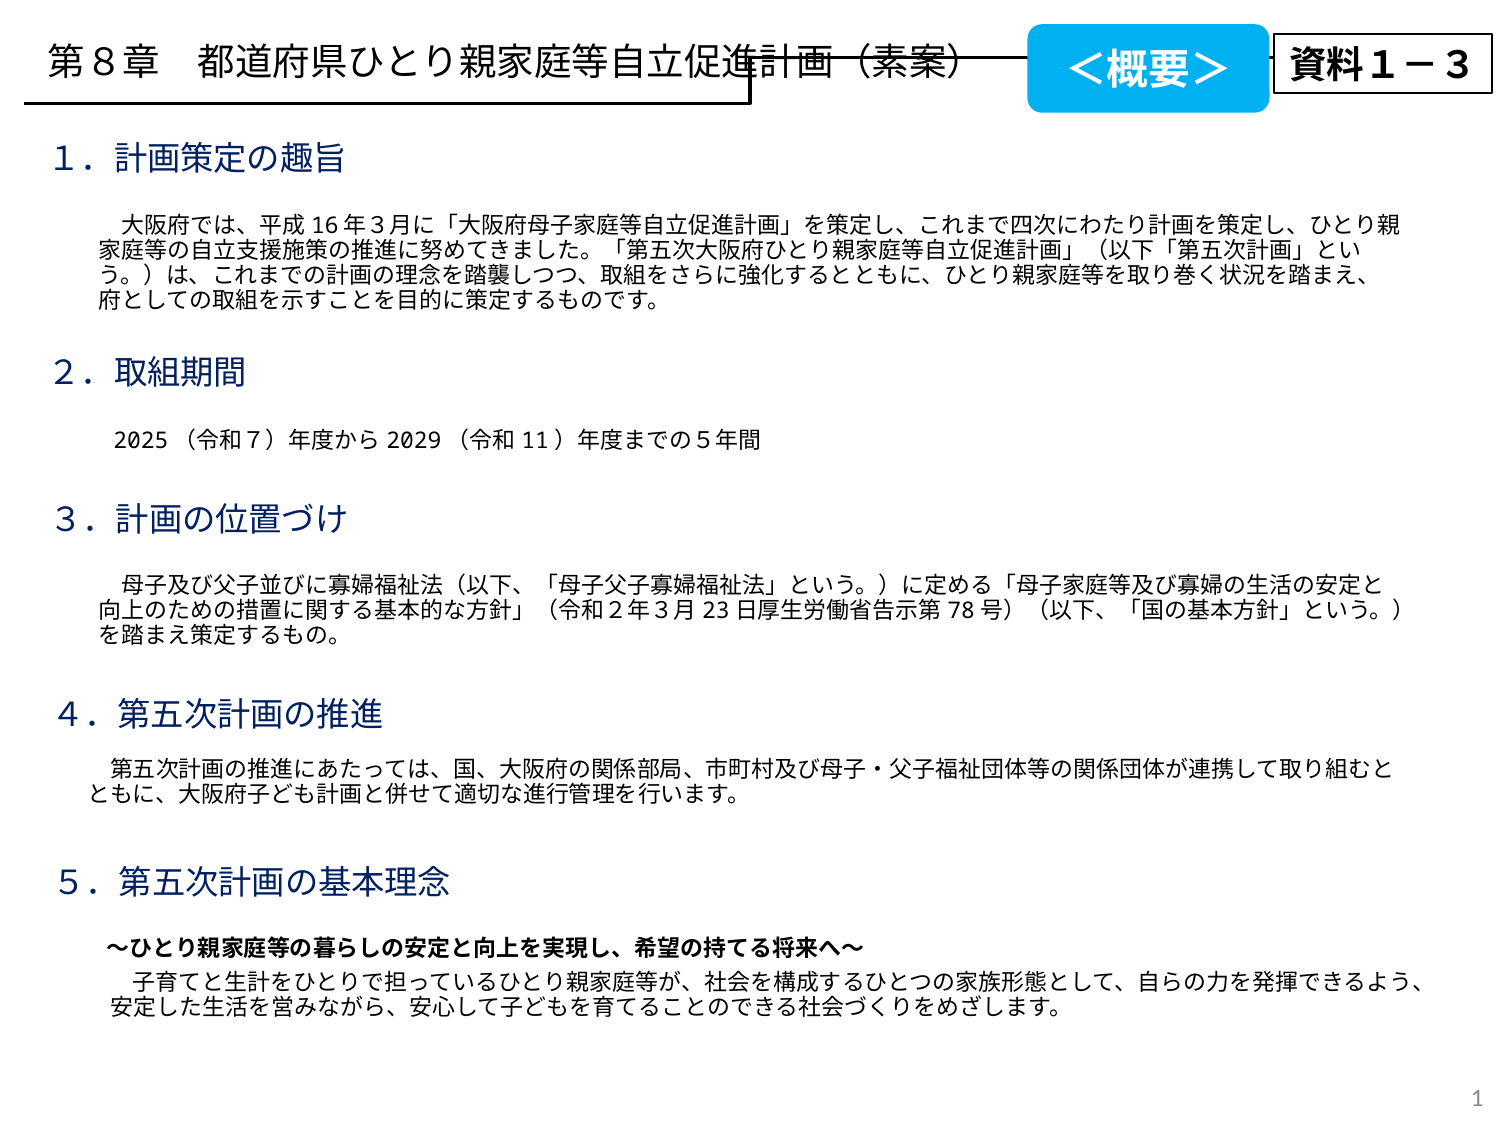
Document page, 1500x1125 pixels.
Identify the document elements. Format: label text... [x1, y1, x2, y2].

text_box 母子及び父子並びに寡婦福祉法（以下、「母子父子寡婦福祉法」という。）に定める「母子家庭等及び寡婦の生活の安定と 向上のための措置に関する基本的な方針」（令和２年３月23日厚生労働省告示第78号）（以下、「国の基本方針」という。）を踏まえ策定するもの。 [83, 565, 1443, 656]
slide_number 1 [1148, 1058, 1499, 1119]
text_box 子育てと生計をひとりで担っているひとり親家庭等が、社会を構成するひとつの家族形態として、自らの力を発揮できるよう、安定した生活を営みながら、安心して子どもを育てることのできる社会づくりをめざします。 [75, 962, 1434, 1028]
text_box １．計画策定の趣旨 [32, 129, 906, 184]
text_box 大阪府では、平成16年３月に「大阪府母子家庭等自立促進計画」を策定し、これまで四次にわたり計画を策定し、ひとり親 家庭等の自立支援施策の推進に努めてきました。「第五次大阪府ひとり親家庭等自立促進計画」（以下「第五次計画」という。）は、これまでの計画の理念を踏襲しつつ、取組をさらに強化するとともに、ひとり親家庭等を取り巻く状況を踏まえ、 府としての取組を示すことを目的に策定するものです。 [83, 206, 1443, 321]
text_box ２．取組期間 [32, 344, 906, 399]
text_box 2025（令和７）年度から2029（令和11）年度までの５年間 [76, 420, 1436, 461]
text_box ３．計画の位置づけ [34, 490, 1150, 546]
text_box 第８章 都道府県ひとり親家庭等自立促進計画（素案） [32, 30, 1027, 56]
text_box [23, 57, 1477, 104]
text_box 資料１－３ [1272, 32, 1494, 95]
text_box ４．第五次計画の推進 [36, 685, 909, 741]
text_box ５．第五次計画の基本理念 [37, 853, 910, 909]
text_box ＜概要＞ [1025, 22, 1272, 56]
text_box ～ひとり親家庭等の暮らしの安定と向上を実現し、希望の持てる将来へ～ [70, 912, 1429, 969]
text_box 第五次計画の推進にあたっては、国、大阪府の関係部局、市町村及び母子・父子福祉団体等の関係団体が連携して取り組むとともに、大阪府子ども計画と併せて適切な進行管理を行います。 [72, 749, 1431, 815]
